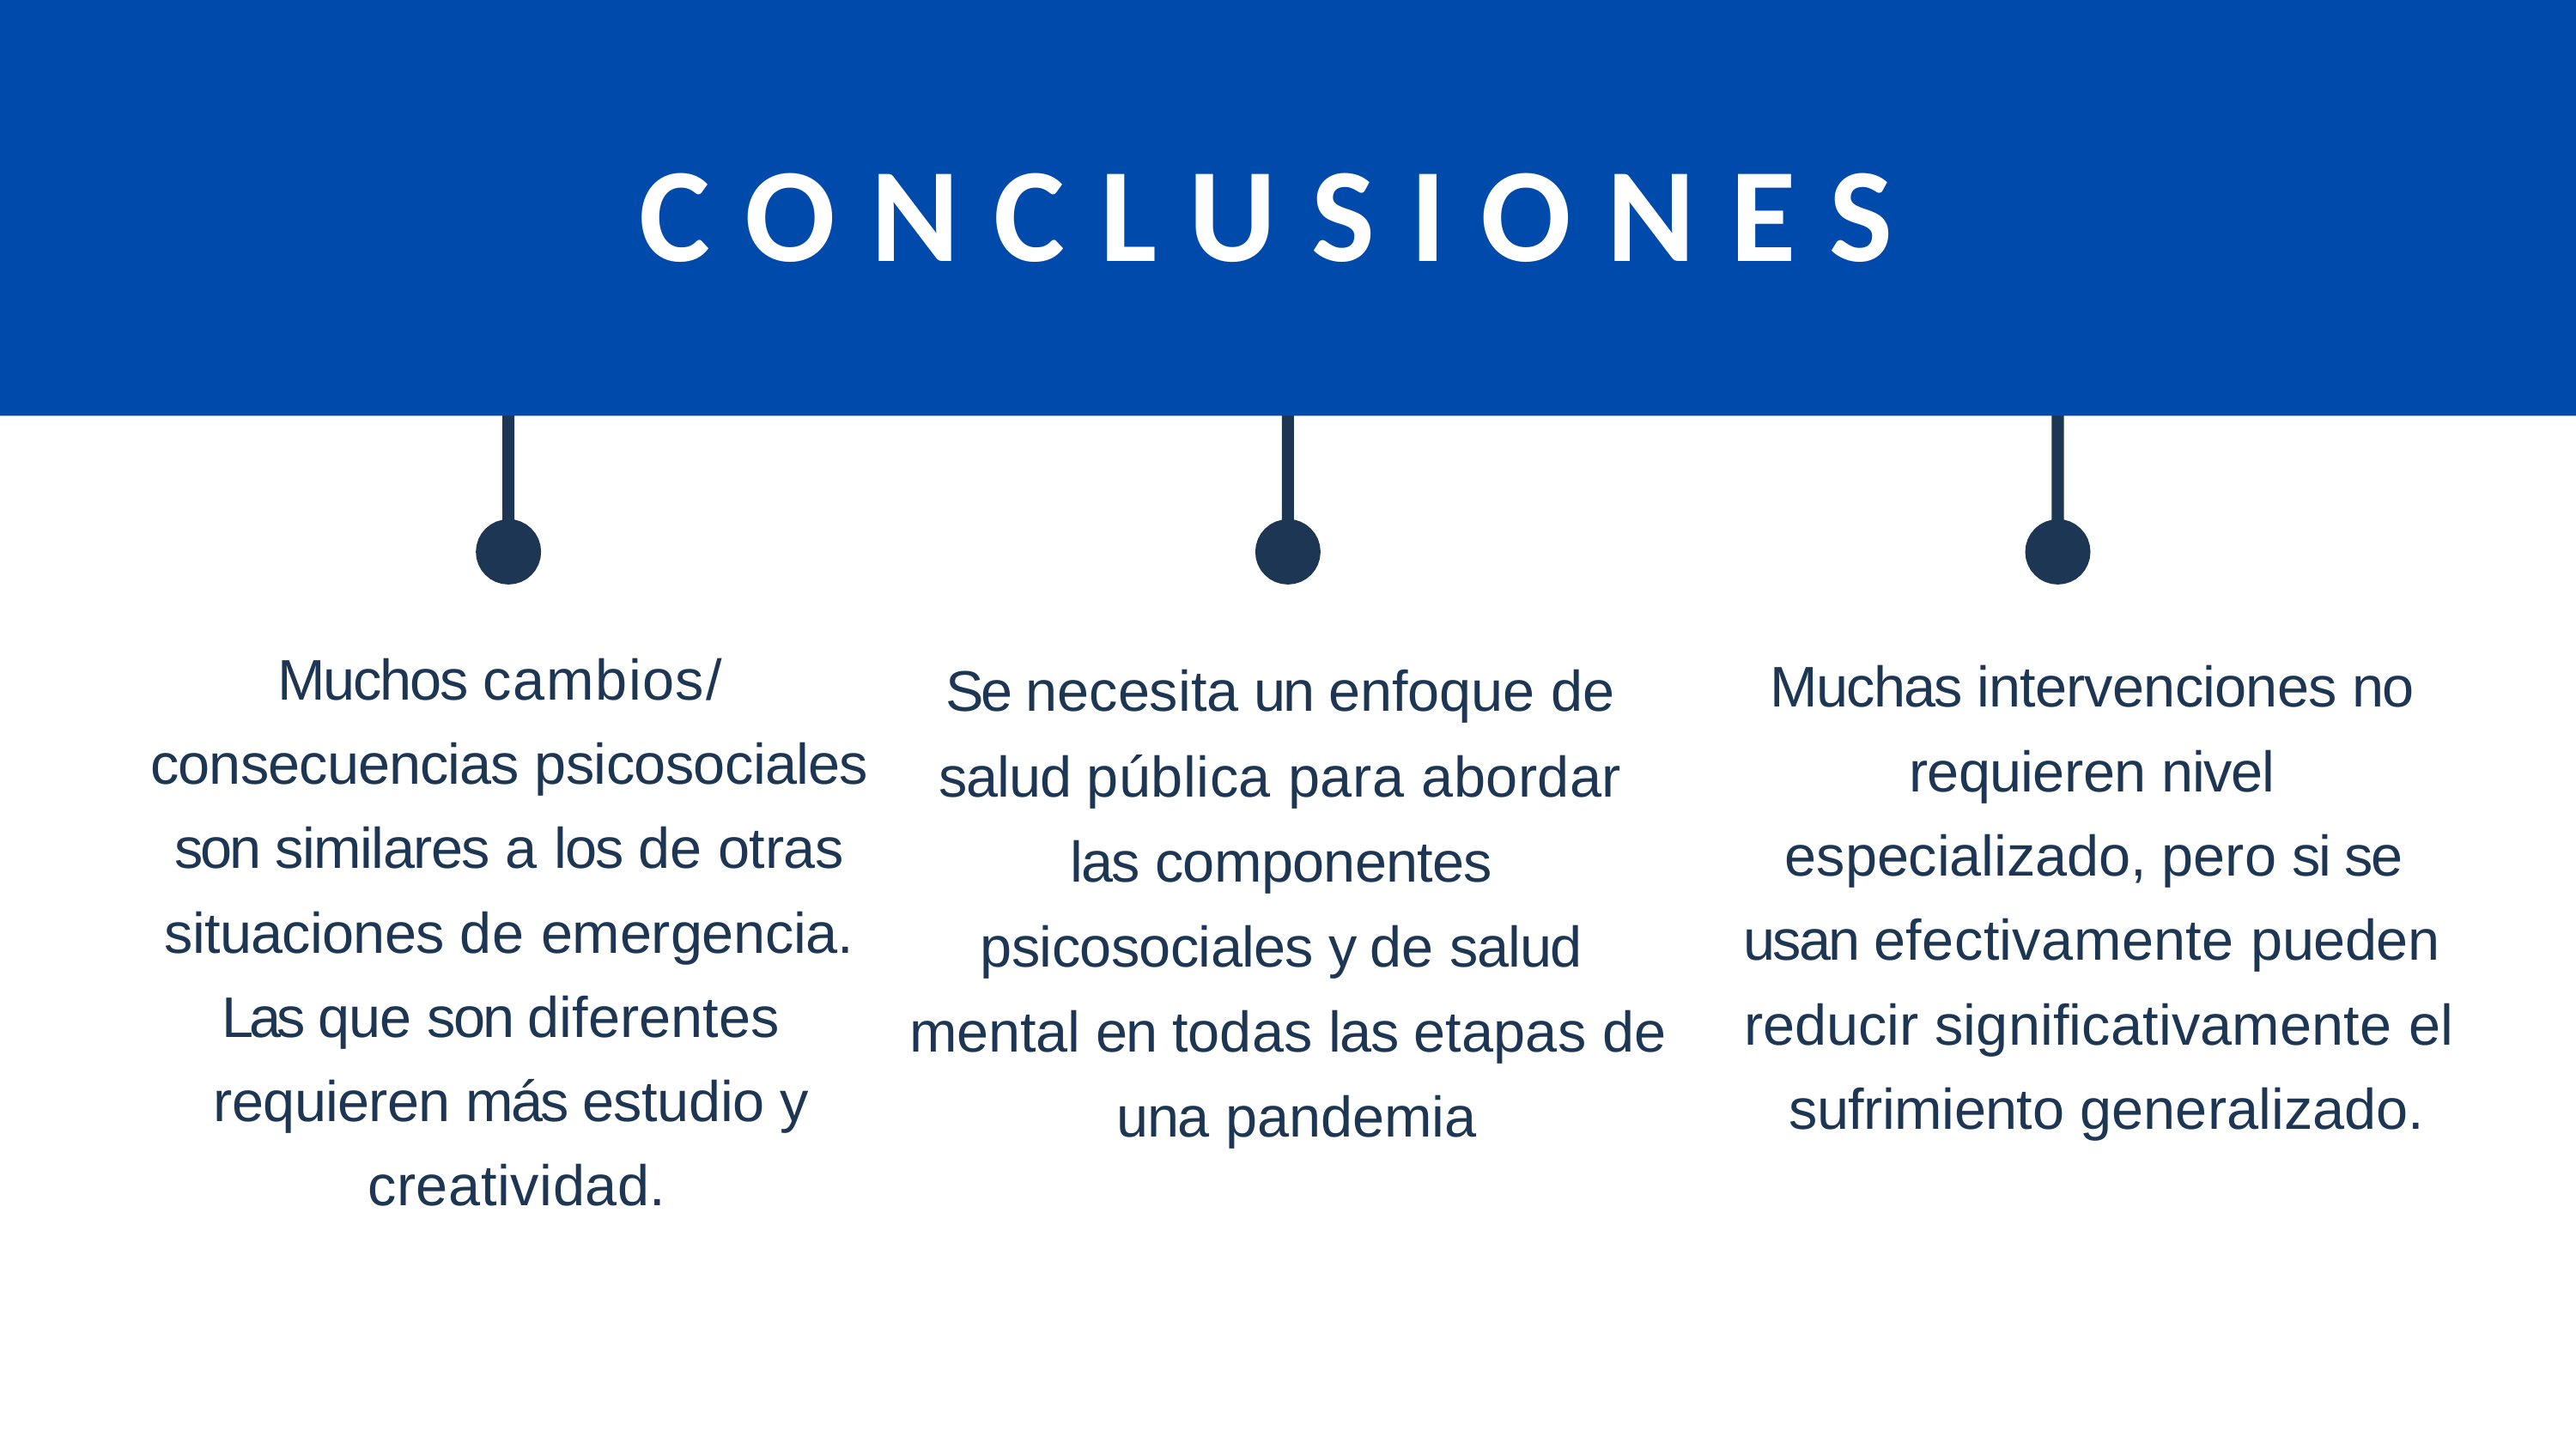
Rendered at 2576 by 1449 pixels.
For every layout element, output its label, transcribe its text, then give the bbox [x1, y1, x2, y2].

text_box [0, 0, 2576, 585]
text_box Muchas intervenciones no requieren nivel especializado, pero si se usan efectivamente pueden reducir significativamente el sufrimiento generalizado. [1741, 632, 2457, 1141]
text_box Se necesita un enfoque de salud pública para abordar las componentes psicosociales y de salud mental en todas las etapas de una pandemia [904, 636, 1672, 1149]
text_box Muchos cambios/ consecuencias psicosociales son similares a los de otras situaciones de emergencia. Las que son diferentes requieren más estudio y creatividad. [147, 624, 871, 1218]
